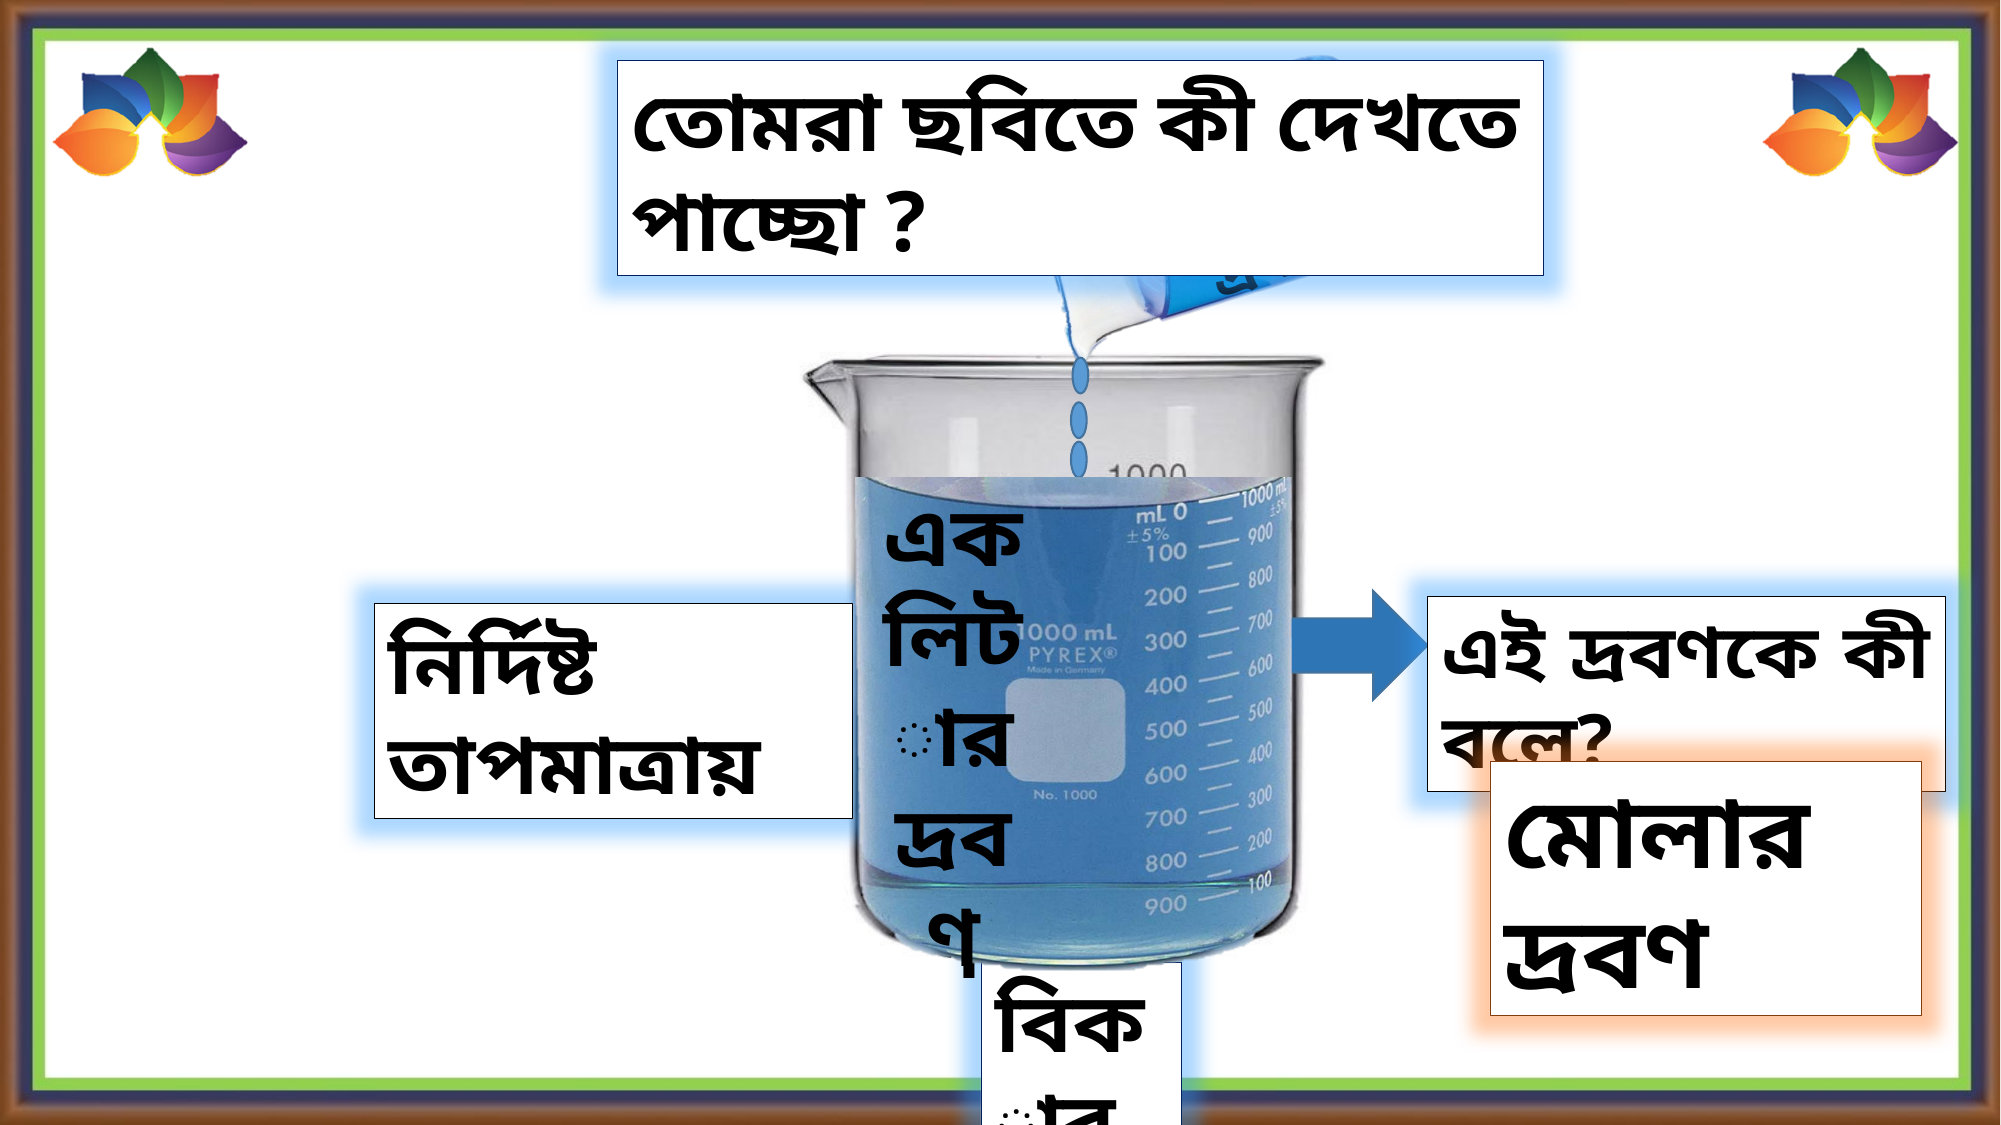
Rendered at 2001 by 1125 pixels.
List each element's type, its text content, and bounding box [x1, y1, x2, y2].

text_box তোমরা ছবিতে কী দেখতে পাচ্ছো ? [616, 60, 1544, 276]
text_box [1464, 735, 1946, 791]
picture [0, 0, 2001, 1125]
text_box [854, 477, 1292, 975]
text_box বিকার [980, 975, 1182, 1125]
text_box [989, 74, 1399, 332]
text_box মোলার দ্রবণ [1489, 761, 1921, 1016]
text_box এই দ্রবণকে কী বলে? [1427, 596, 1946, 791]
text_box নির্দিষ্ট তাপমাত্রায় [374, 603, 799, 819]
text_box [1059, 357, 1089, 477]
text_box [1473, 744, 1939, 791]
text_box [1335, 588, 1397, 703]
